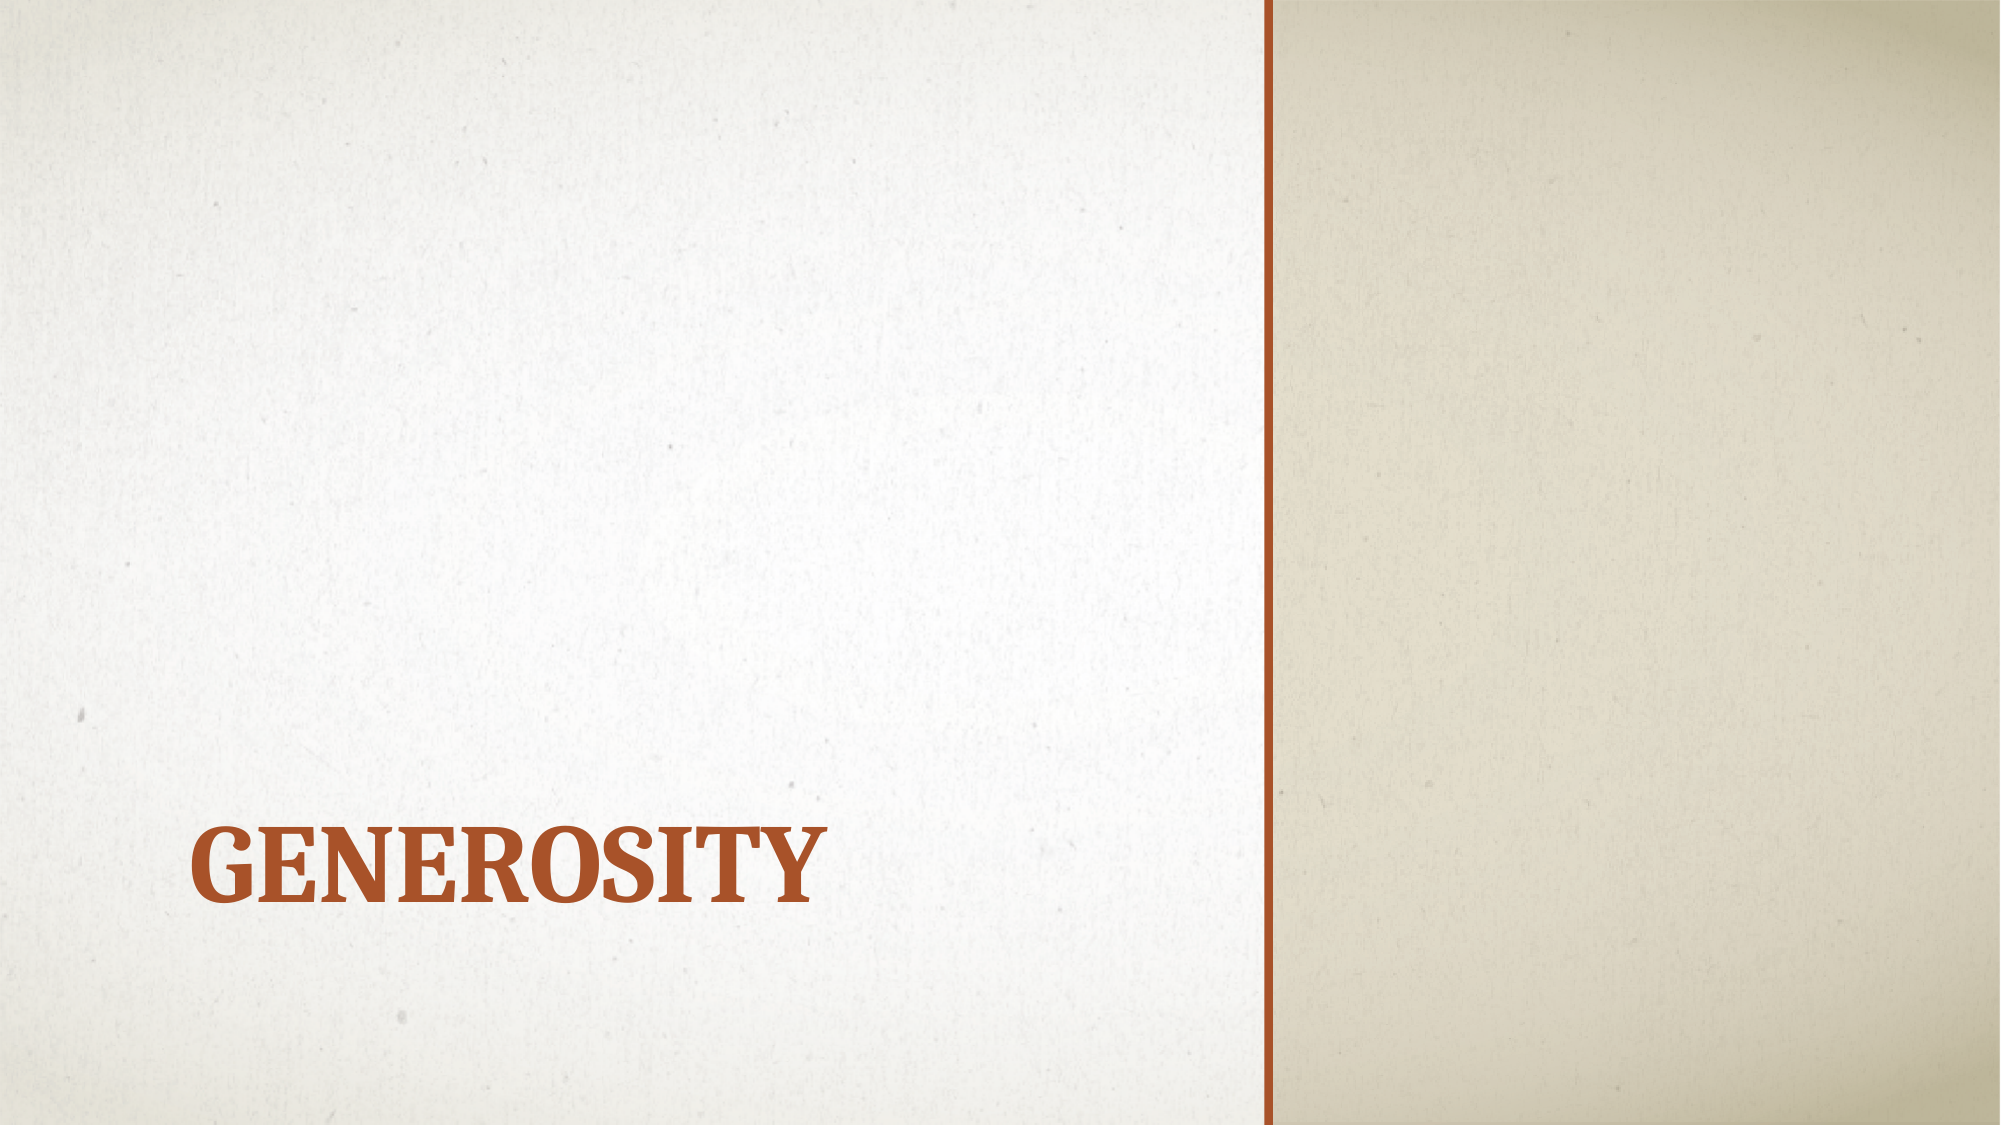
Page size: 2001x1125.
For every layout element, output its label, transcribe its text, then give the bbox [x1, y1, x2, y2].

picture [1273, 0, 2001, 1125]
picture [0, 0, 1264, 1125]
title generosity [174, 256, 1150, 932]
